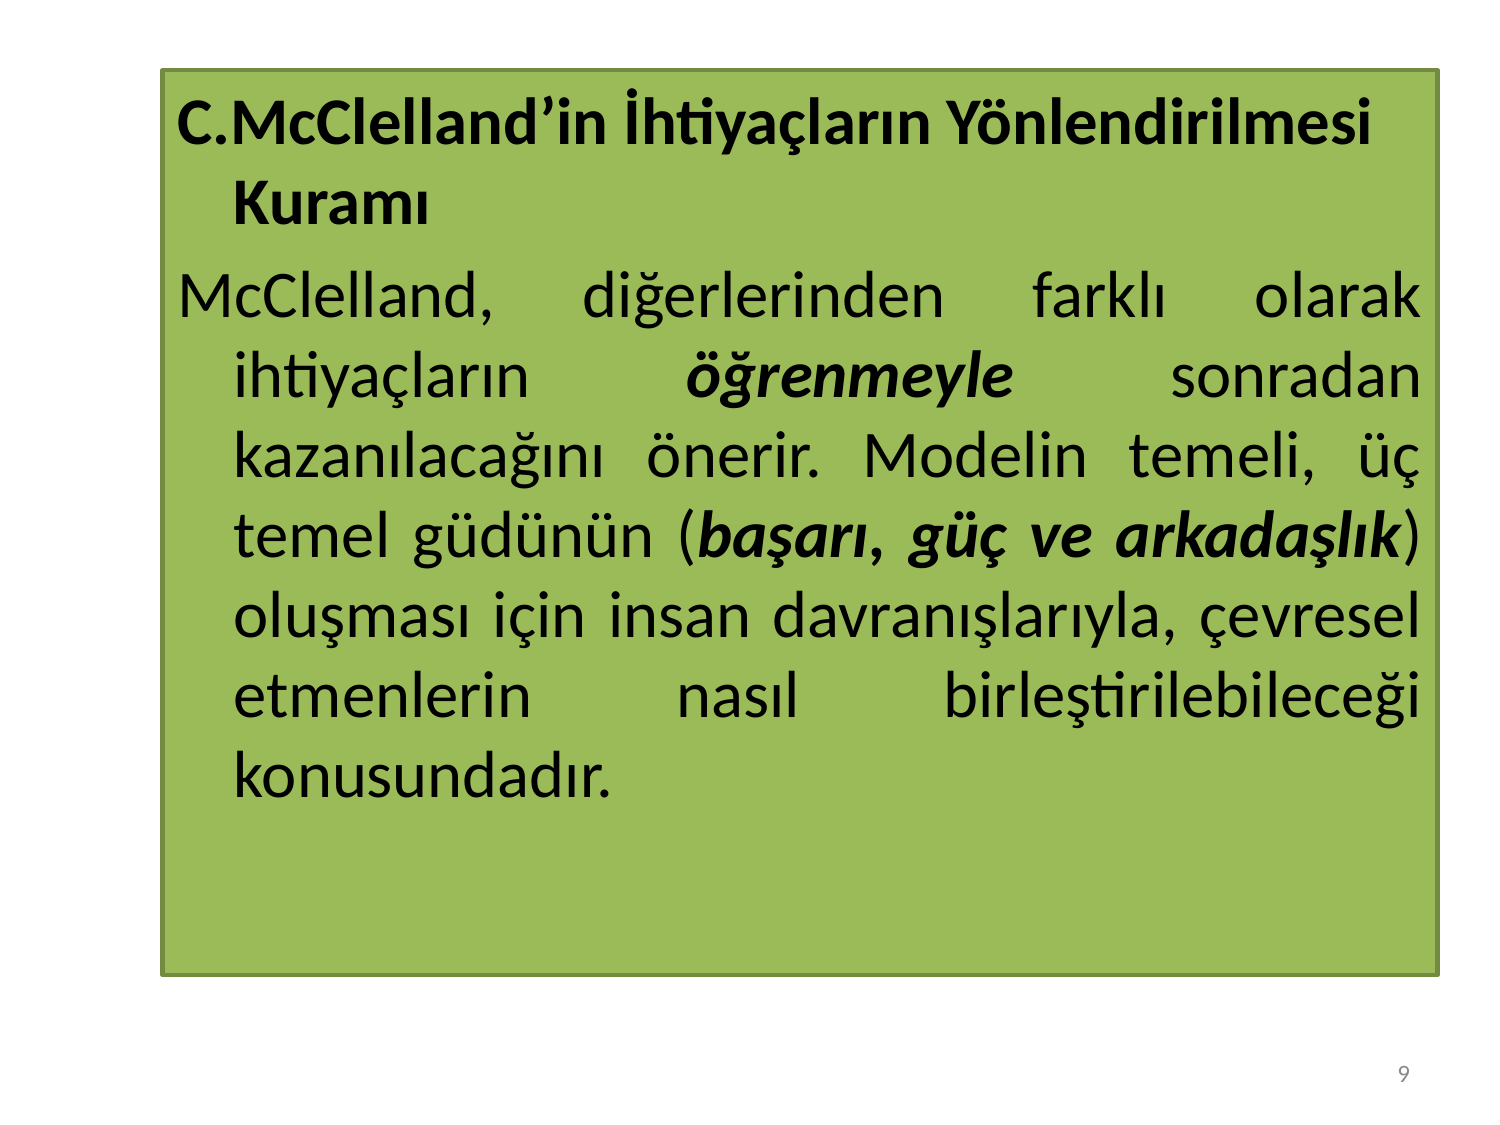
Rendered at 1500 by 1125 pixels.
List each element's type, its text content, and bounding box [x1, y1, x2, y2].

slide_number 9 [1074, 1042, 1425, 1103]
list C.McClelland’in İhtiyaçların Yönlendirilmesi Kuramı McClelland, diğerlerinden farklı olarak ihtiyaçların öğrenmeyle sonradan kazanılacağını önerir. Modelin temeli, üç temel güdünün (başarı, güç ve arkadaşlık) oluşması için insan davranışlarıyla, çevresel etmenlerin nasıl birleştirilebileceği konusundadır. [160, 68, 1440, 977]
